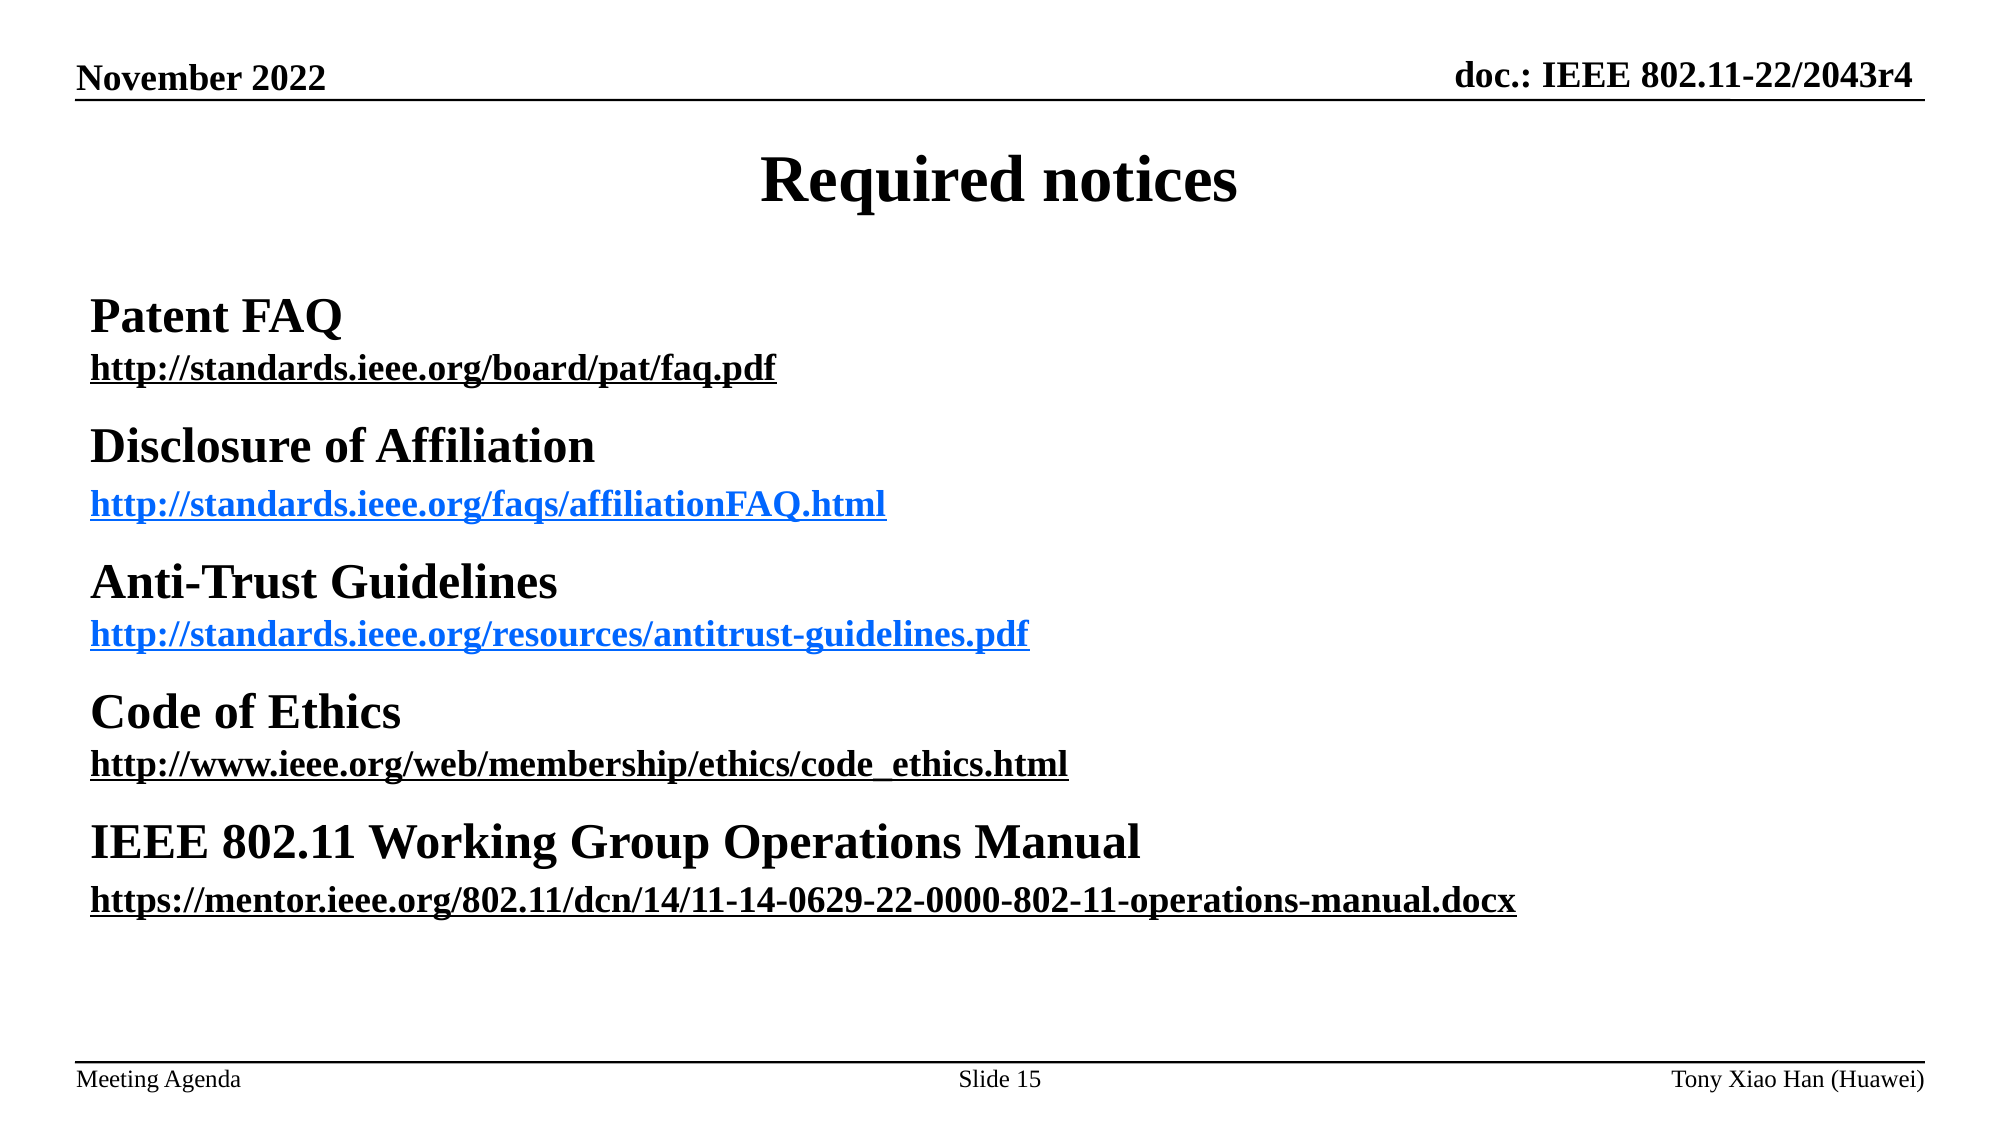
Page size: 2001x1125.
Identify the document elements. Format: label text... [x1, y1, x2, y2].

text_box Patent FAQ http://standards.ieee.org/board/pat/faq.pdf Disclosure of Affiliation http://standards.ieee.org/faqs/affiliationFAQ.html Anti-Trust Guidelines http://standards.ieee.org/resources/antitrust-guidelines.pdf Code of Ethics http://www.ieee.org/web/membership/ethics/code_ethics.html IEEE 802.11 Working Group Operations Manual https://mentor.ieee.org/802.11/dcn/14/11-14-0629-22-0000-802-11-operations-manual.docx [75, 275, 1925, 1050]
text_box Required notices [362, 87, 1638, 263]
